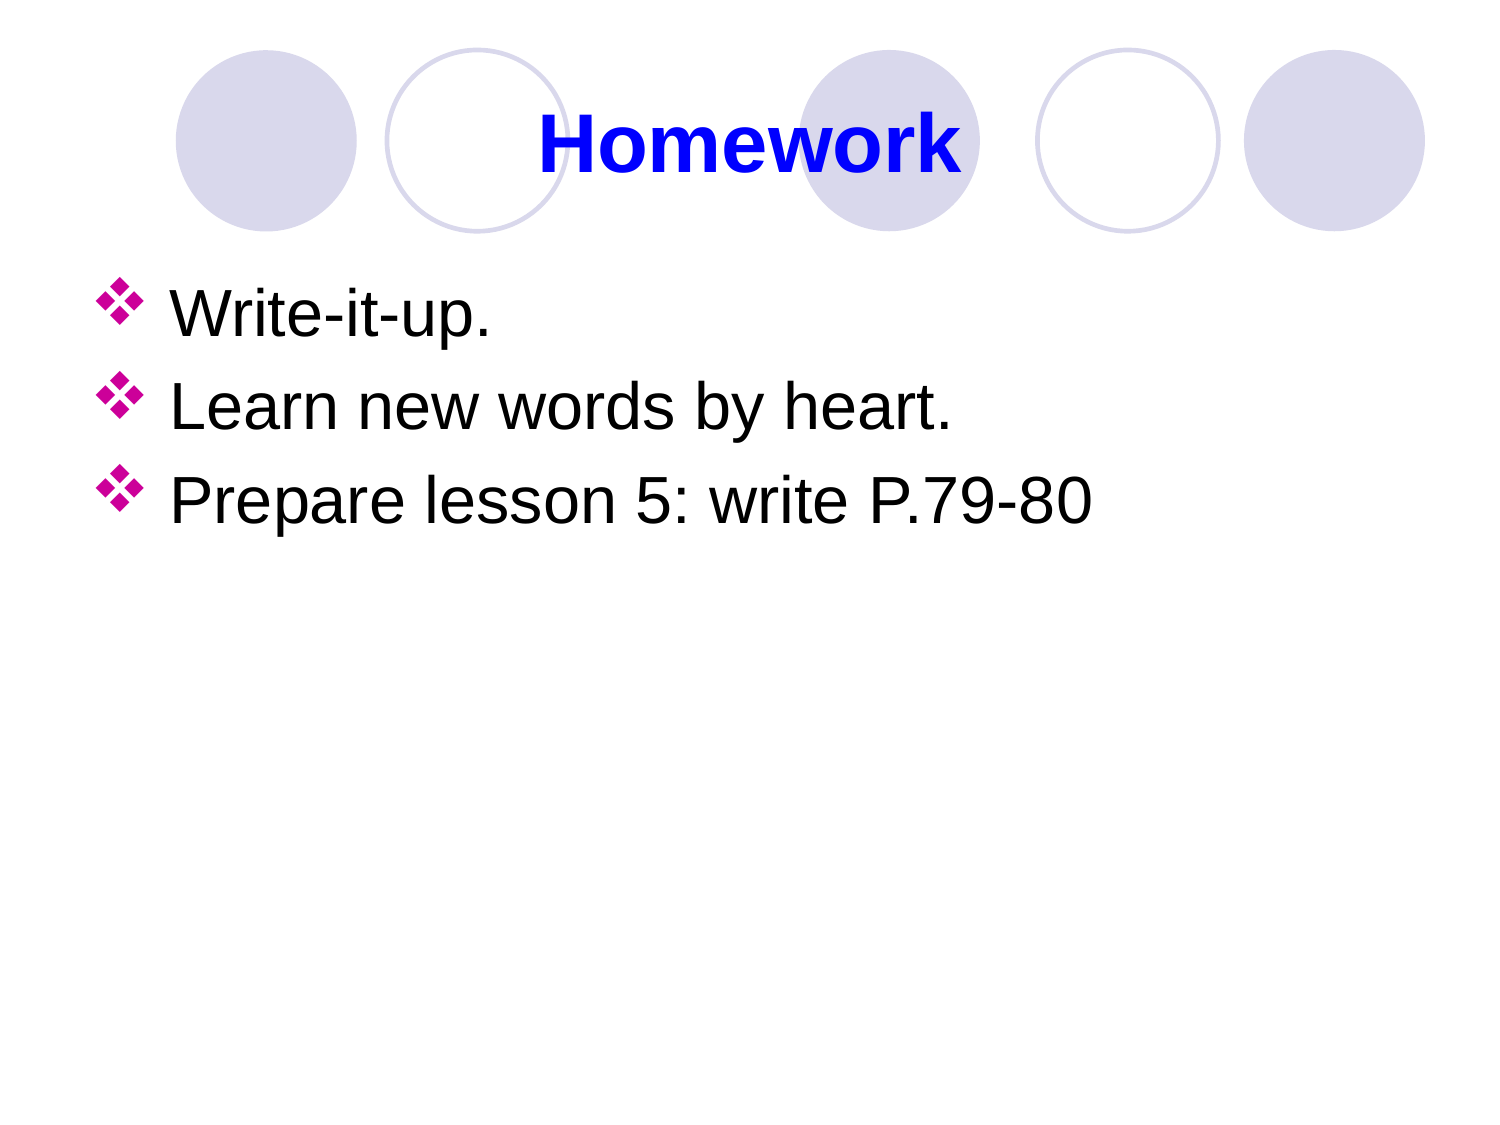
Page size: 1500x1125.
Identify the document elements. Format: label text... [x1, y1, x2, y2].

list Write-it-up. Learn new words by heart. Prepare lesson 5: write P.79-80 [75, 262, 1425, 1006]
title Homework [75, 45, 1425, 233]
